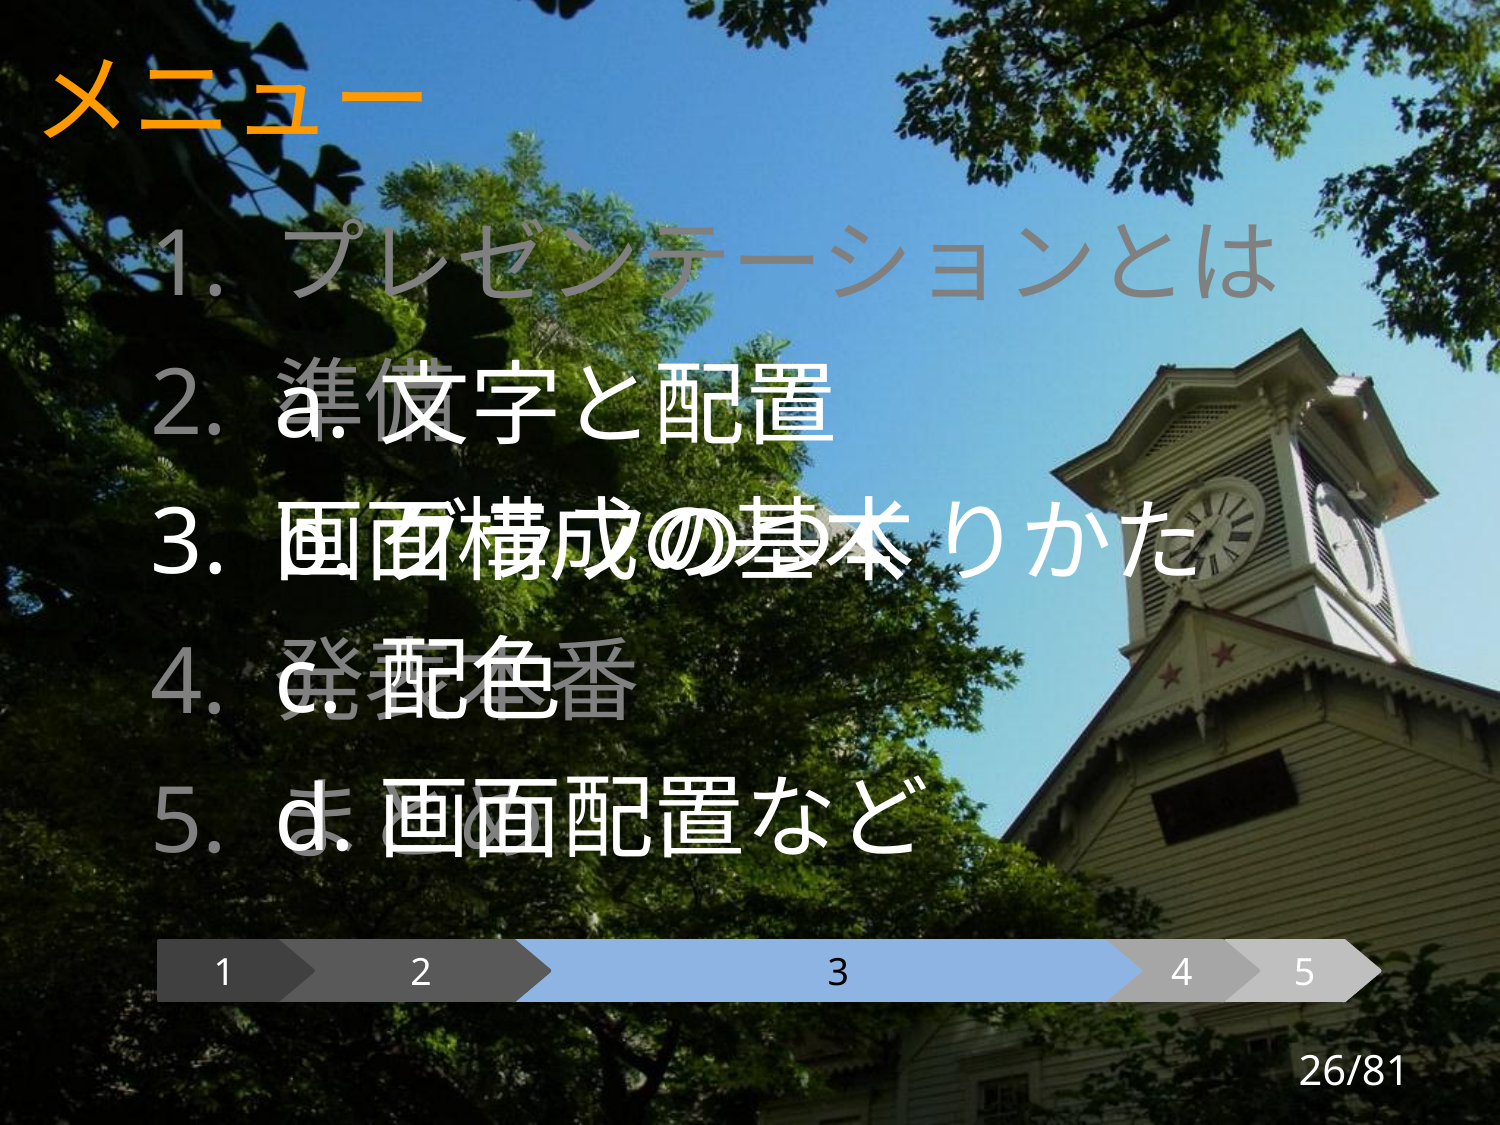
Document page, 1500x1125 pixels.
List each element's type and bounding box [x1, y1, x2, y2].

text_box [259, 337, 1241, 878]
text_box [159, 940, 1380, 1002]
picture [0, 0, 1500, 1125]
